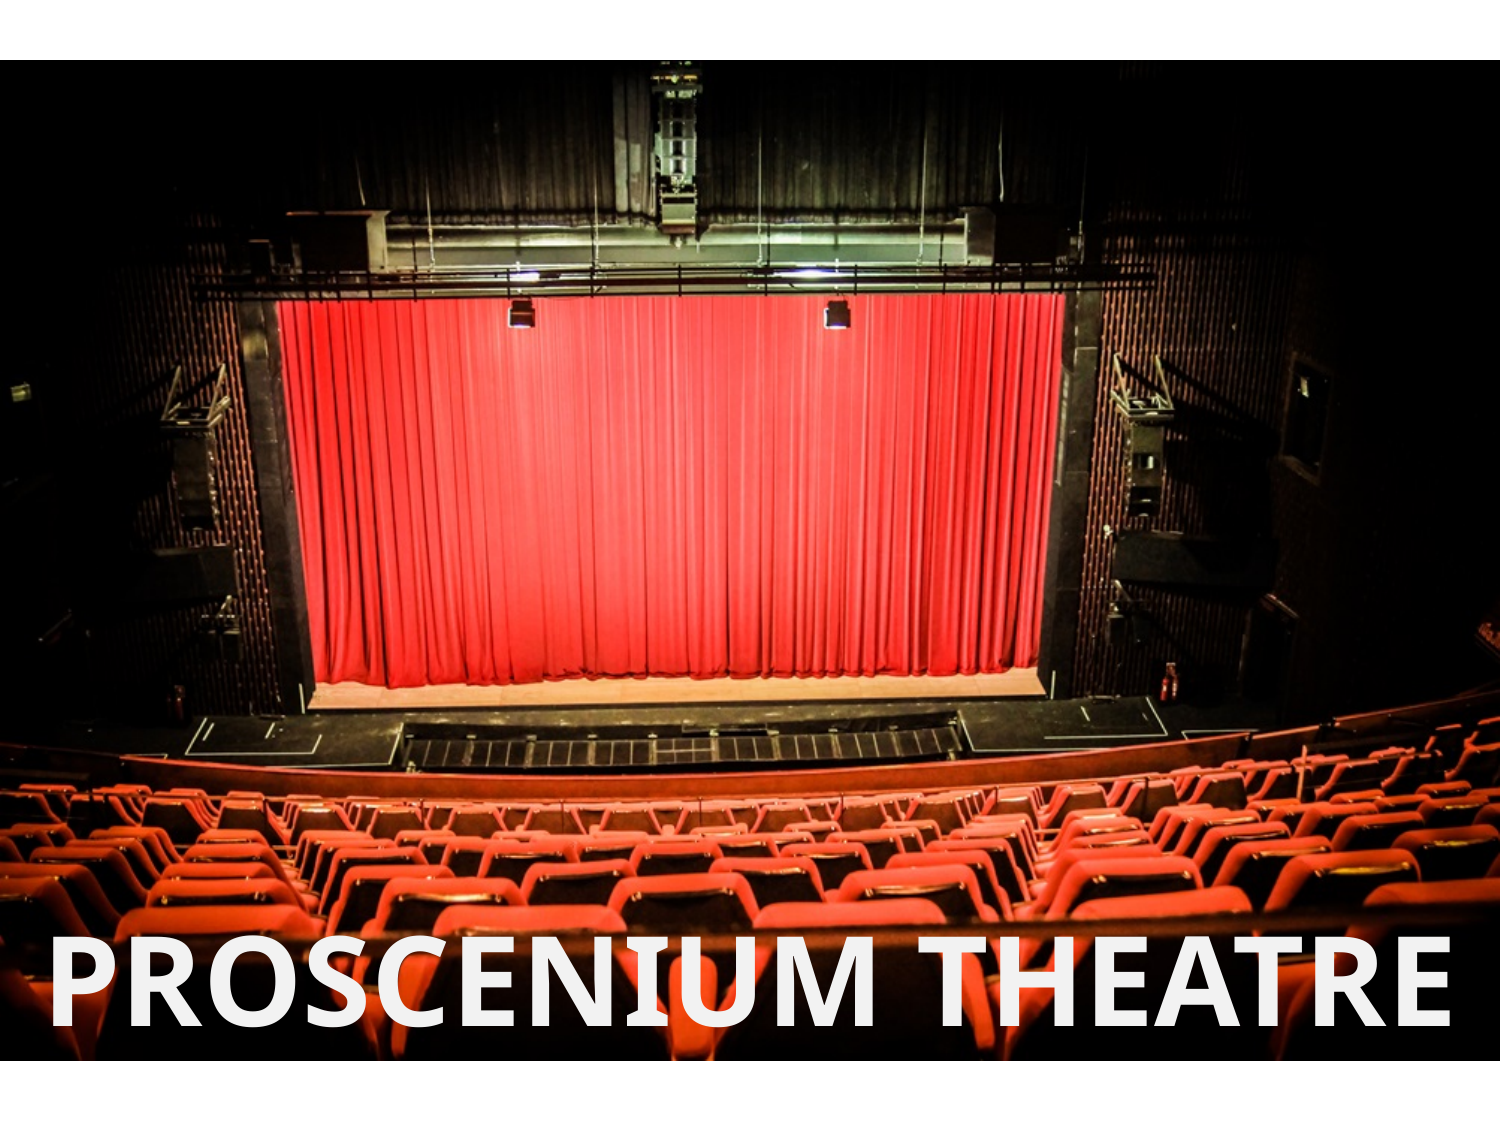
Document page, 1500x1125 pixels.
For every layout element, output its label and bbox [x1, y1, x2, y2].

picture [0, 60, 1500, 1061]
